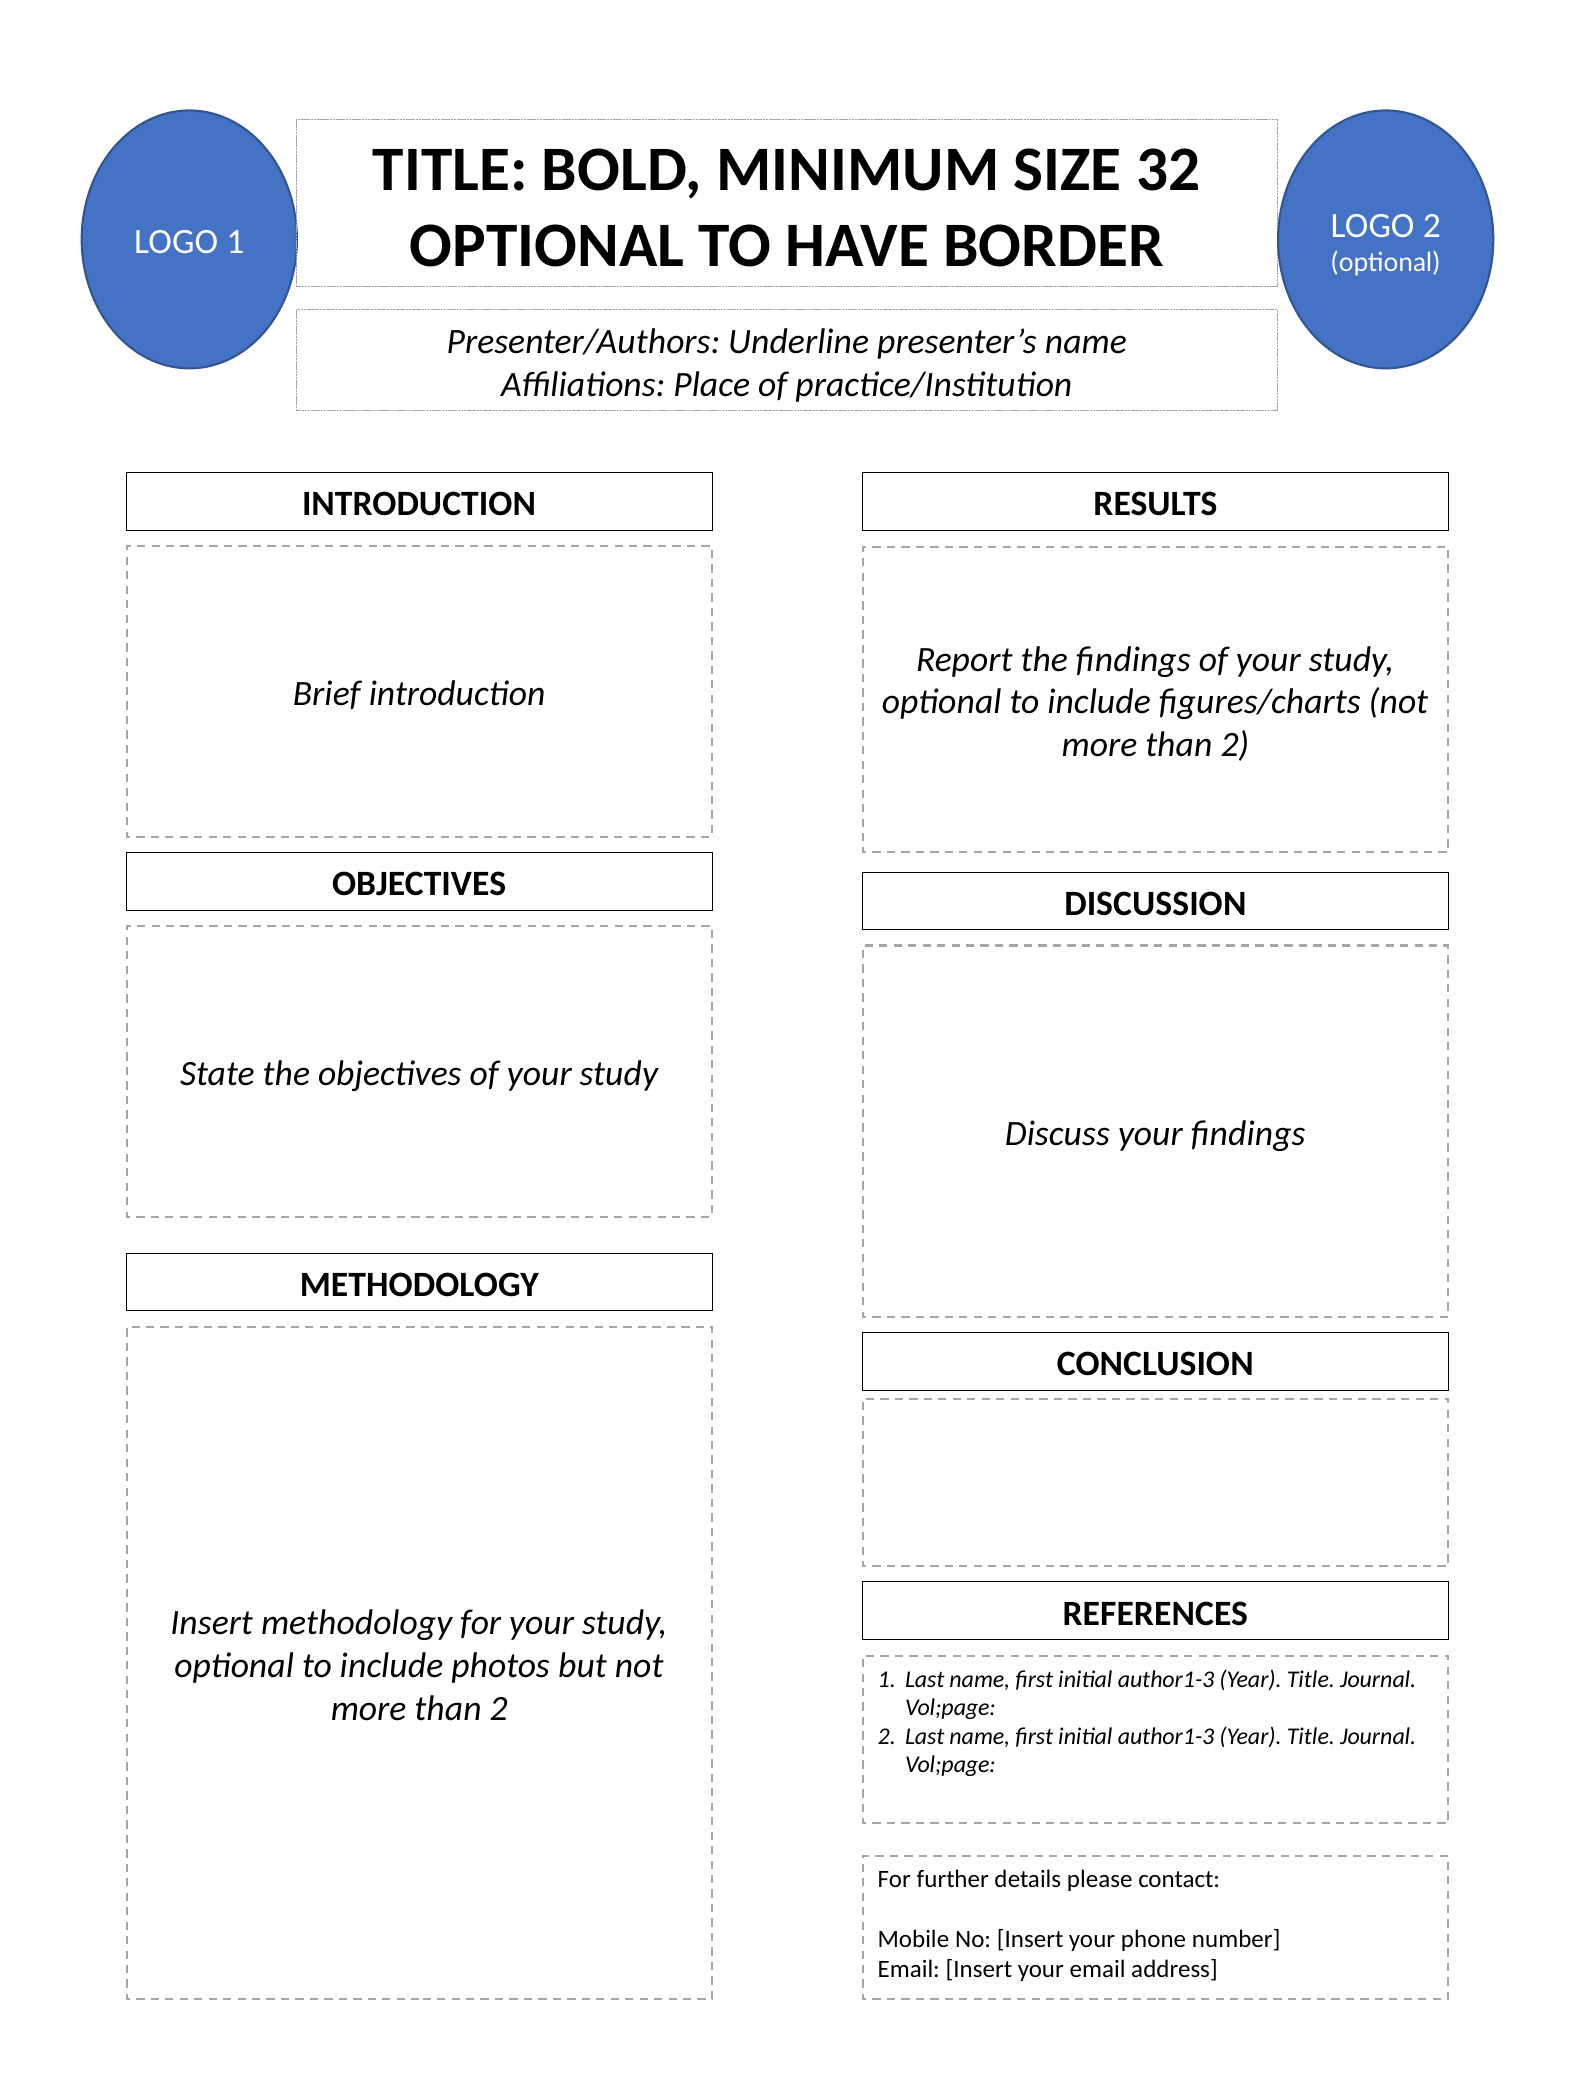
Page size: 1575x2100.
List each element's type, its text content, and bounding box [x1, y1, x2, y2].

text_box Presenter/Authors: Underline presenter’s name Affiliations: Place of practice/Institution [296, 309, 1278, 411]
text_box TITLE: BOLD, MINIMUM SIZE 32 OPTIONAL TO HAVE BORDER [296, 119, 1278, 287]
text_box OBJECTIVES [126, 852, 713, 911]
text_box DISCUSSION [862, 872, 1449, 930]
text_box Discuss your findings [862, 944, 1449, 1318]
text_box Report the findings of your study, optional to include figures/charts (not more than 2) [862, 546, 1449, 853]
text_box For further details please contact: Mobile No: [Insert your phone number] Email: [Insert your email address] [862, 1855, 1449, 2000]
text_box CONCLUSION [862, 1332, 1449, 1391]
text_box REFERENCES [862, 1581, 1449, 1640]
text_box LOGO 1 [80, 109, 296, 370]
text_box METHODOLOGY [126, 1253, 713, 1311]
text_box [862, 1398, 1449, 1567]
text_box Insert methodology for your study, optional to include photos but not more than 2 [126, 1326, 713, 2000]
text_box INTRODUCTION [126, 472, 713, 531]
text_box Last name, first initial author1-3 (Year). Title. Journal. Vol;page: Last name, first initial author1-3 (Year). Title. Journal. Vol;page: [862, 1655, 1449, 1824]
text_box Brief introduction [126, 545, 713, 838]
text_box LOGO 2 (optional) [1277, 109, 1495, 370]
text_box RESULTS [862, 472, 1449, 531]
text_box State the objectives of your study [126, 925, 713, 1218]
